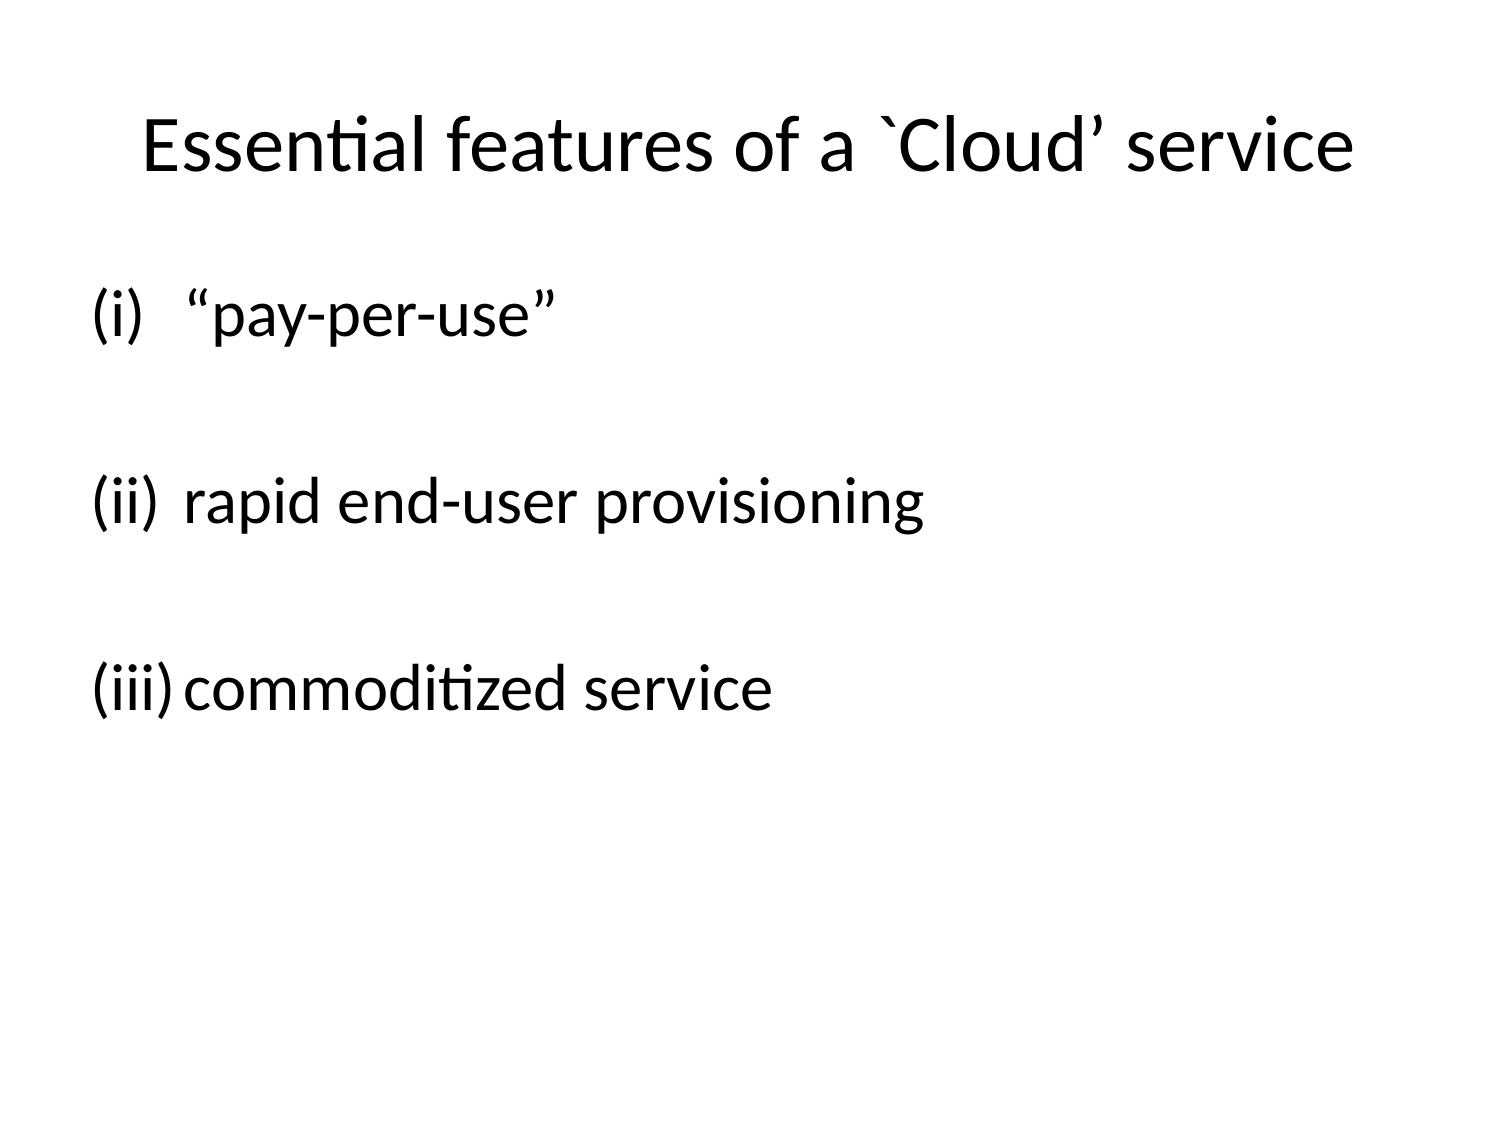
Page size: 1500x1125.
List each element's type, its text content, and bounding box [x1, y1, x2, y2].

list “pay-per-use” rapid end-user provisioning commoditized service [75, 262, 1425, 1005]
title Essential features of a `Cloud’ service [75, 45, 1425, 233]
